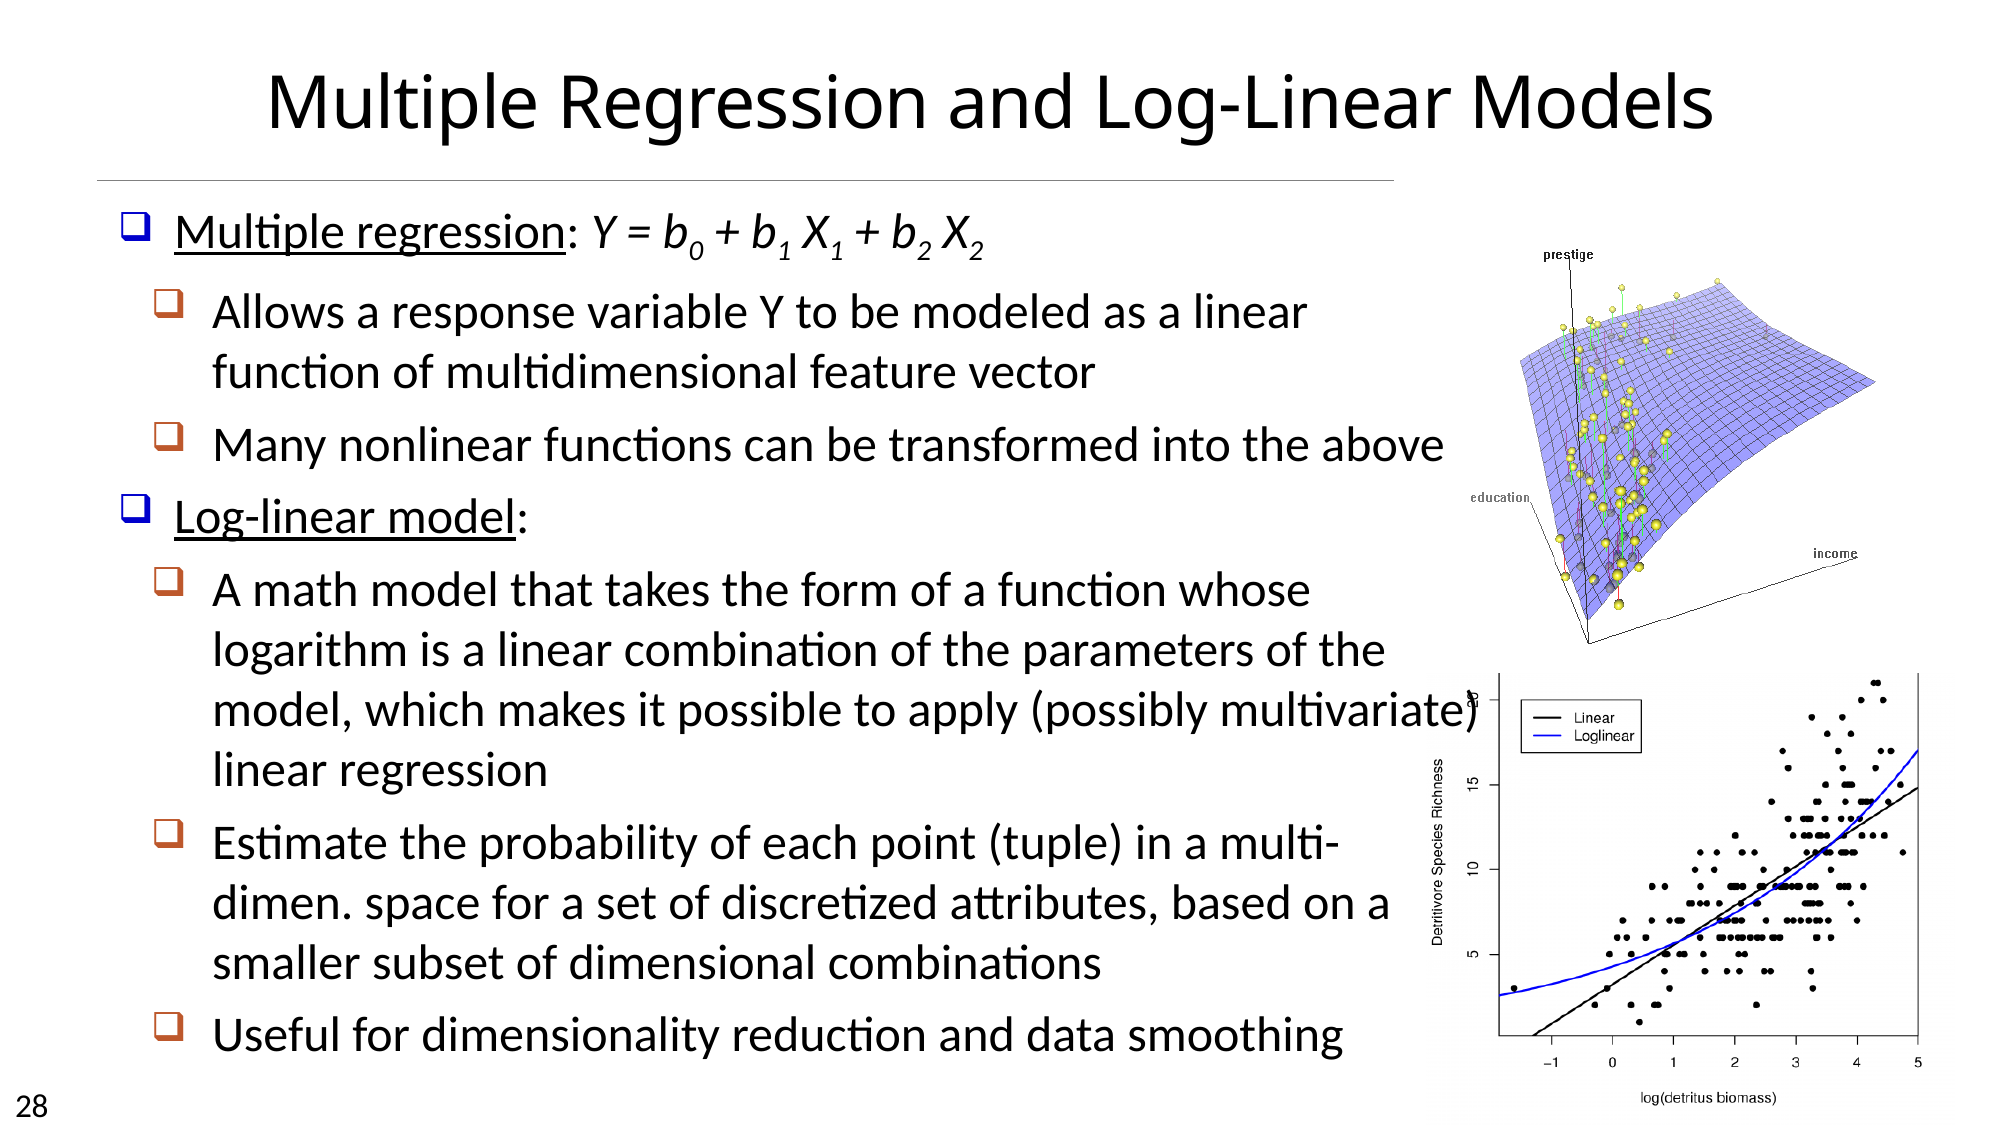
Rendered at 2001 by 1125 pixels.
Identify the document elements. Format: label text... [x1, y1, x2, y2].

list Multiple regression: Y = b0 + b1 X1 + b2 X2 Allows a response variable Y to be modeled as a linear function of multidimensional feature vector Many nonlinear functions can be transformed into the above Log-linear model: A math model that takes the form of a function whose logarithm is a linear combination of the parameters of the model, which makes it possible to apply (possibly multivariate) linear regression Estimate the probability of each point (tuple) in a multi-dimen. space for a set of discretized attributes, based on a smaller subset of dimensional combinations Useful for dimensionality reduction and data smoothing [103, 190, 1423, 1063]
title Multiple Regression and Log-Linear Models [84, 37, 1898, 175]
picture [1394, 143, 1955, 1125]
